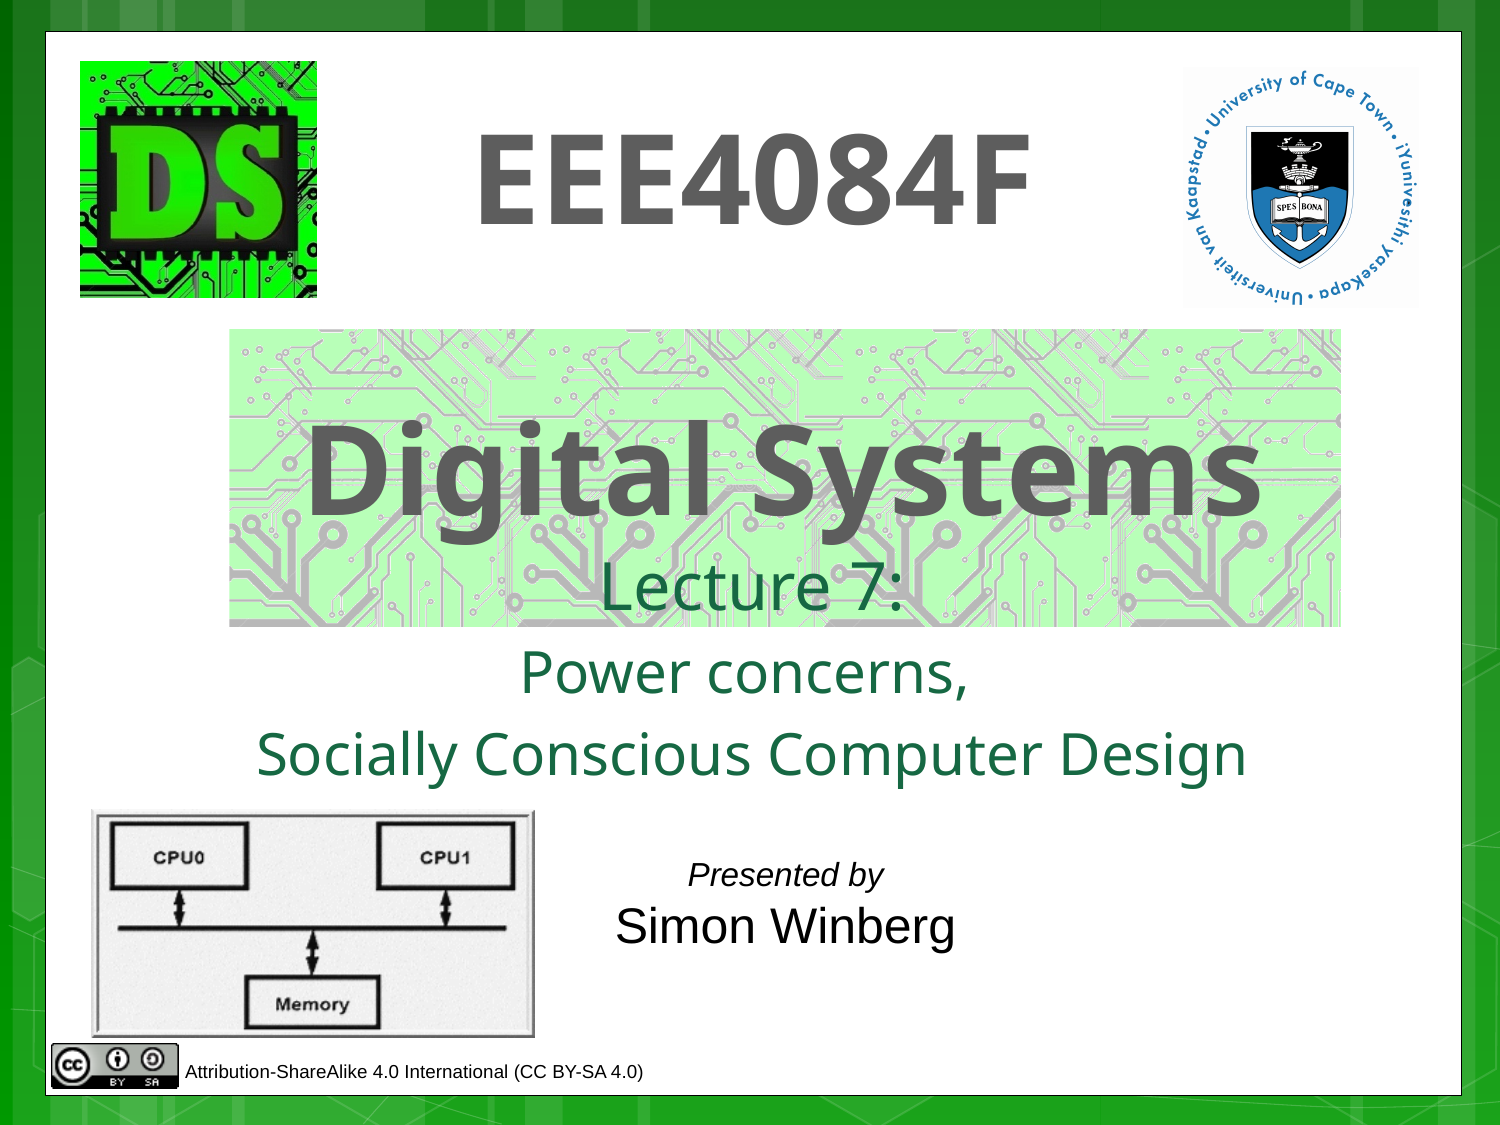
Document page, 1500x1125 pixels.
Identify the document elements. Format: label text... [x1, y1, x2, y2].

text_box Attribution-ShareAlike 4.0 International (CC BY-SA 4.0) [183, 1052, 921, 1091]
picture [91, 809, 535, 1039]
text_box [229, 329, 1341, 536]
picture [50, 1043, 179, 1090]
picture [1183, 67, 1419, 309]
subtitle Lecture 7: Power concerns, Socially Conscious Computer Design [61, 536, 1444, 806]
text_box EEE4084F [455, 92, 1050, 257]
picture [80, 61, 317, 298]
text_box Digital Systems [286, 382, 1281, 548]
text_box Presented by Simon Winberg [540, 846, 1264, 1004]
